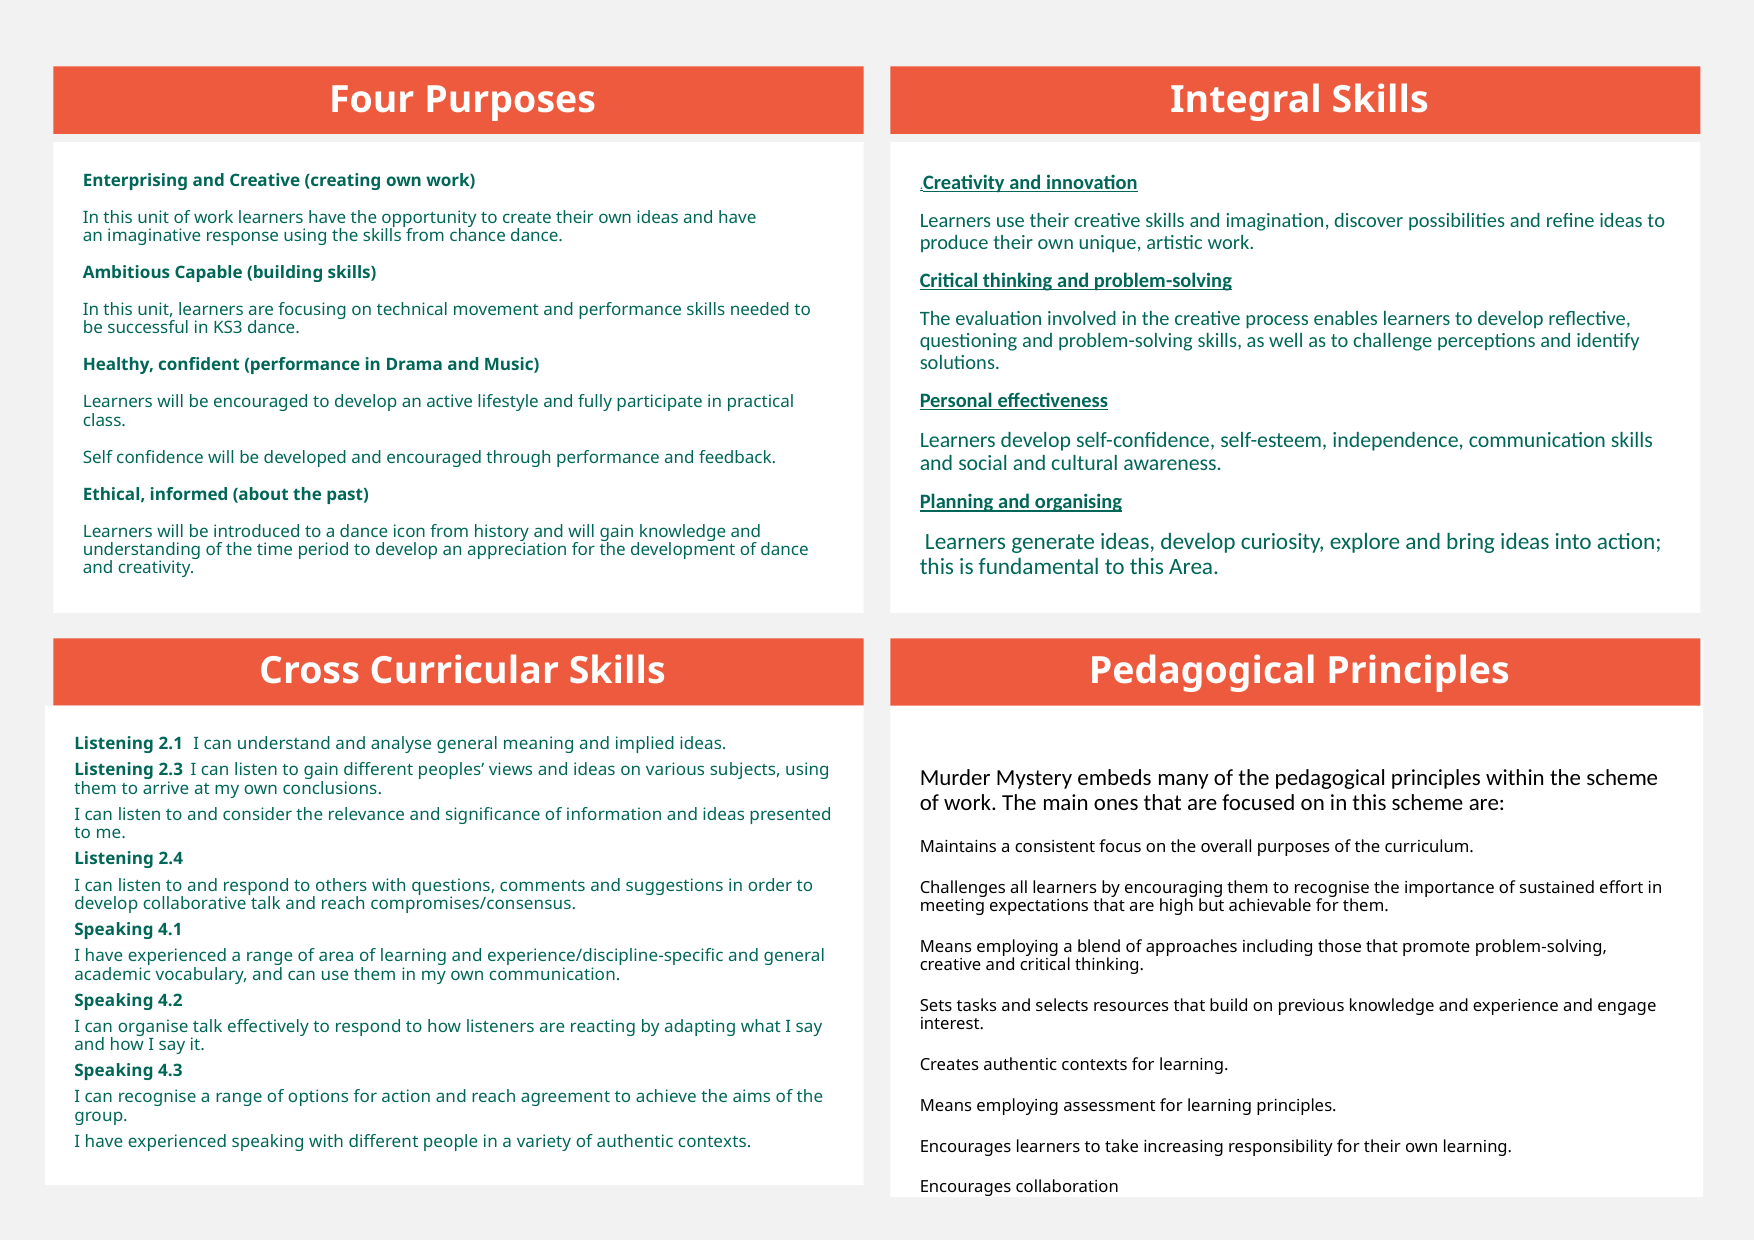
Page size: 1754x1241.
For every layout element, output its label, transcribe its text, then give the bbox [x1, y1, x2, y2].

list Cross Curricular Skills [53, 638, 864, 705]
list Listening 2.1 I can understand and analyse general meaning and implied ideas. Listening 2.3 I can listen to gain different peoples’ views and ideas on various subjects, using them to arrive at my own conclusions. I can listen to and consider the relevance and significance of information and ideas presented to me. Listening 2.4 I can listen to and respond to others with questions, comments and suggestions in order to develop collaborative talk and reach compromises/consensus. Speaking 4.1 I have experienced a range of area of learning and experience/discipline-specific and general academic vocabulary, and can use them in my own communication. Speaking 4.2 I can organise talk effectively to respond to how listeners are reacting by adapting what I say and how I say it. Speaking 4.3 I can recognise a range of options for action and reach agreement to achieve the aims of the group. I have experienced speaking with different people in a variety of authentic contexts. [44, 705, 864, 1186]
list .Creativity and innovation Learners use their creative skills and imagination, discover possibilities and refine ideas to produce their own unique, artistic work. Critical thinking and problem-solving The evaluation involved in the creative process enables learners to develop reflective, questioning and problem-solving skills, as well as to challenge perceptions and identify solutions. Personal effectiveness Learners develop self-confidence, self-esteem, independence, communication skills and social and cultural awareness. Planning and organising Learners generate ideas, develop curiosity, explore and bring ideas into action; this is fundamental to this Area. [890, 142, 1701, 613]
list Enterprising and Creative (creating own work) In this unit of work learners have the opportunity to create their own ideas and have an imaginative response using the skills from chance dance. Ambitious Capable (building skills) In this unit, learners are focusing on technical movement and performance skills needed to be successful in KS3 dance. Healthy, confident (performance in Drama and Music) Learners will be encouraged to develop an active lifestyle and fully participate in practical class. Self confidence will be developed and encouraged through performance and feedback. Ethical, informed (about the past) Learners will be introduced to a dance icon from history and will gain knowledge and understanding of the time period to develop an appreciation for the development of dance and creativity. [53, 142, 864, 613]
list Integral Skills [890, 66, 1701, 134]
list Pedagogical Principles [890, 638, 1701, 706]
list Four Purposes [53, 66, 864, 134]
list Murder Mystery embeds many of the pedagogical principles within the scheme of work. The main ones that are focused on in this scheme are: Maintains a consistent focus on the overall purposes of the curriculum. Challenges all learners by encouraging them to recognise the importance of sustained effort in meeting expectations that are high but achievable for them. Means employing a blend of approaches including those that promote problem-solving, creative and critical thinking. Sets tasks and selects resources that build on previous knowledge and experience and engage interest. Creates authentic contexts for learning. Means employing assessment for learning principles. Encourages learners to take increasing responsibility for their own learning. Encourages collaboration [890, 638, 1704, 1198]
